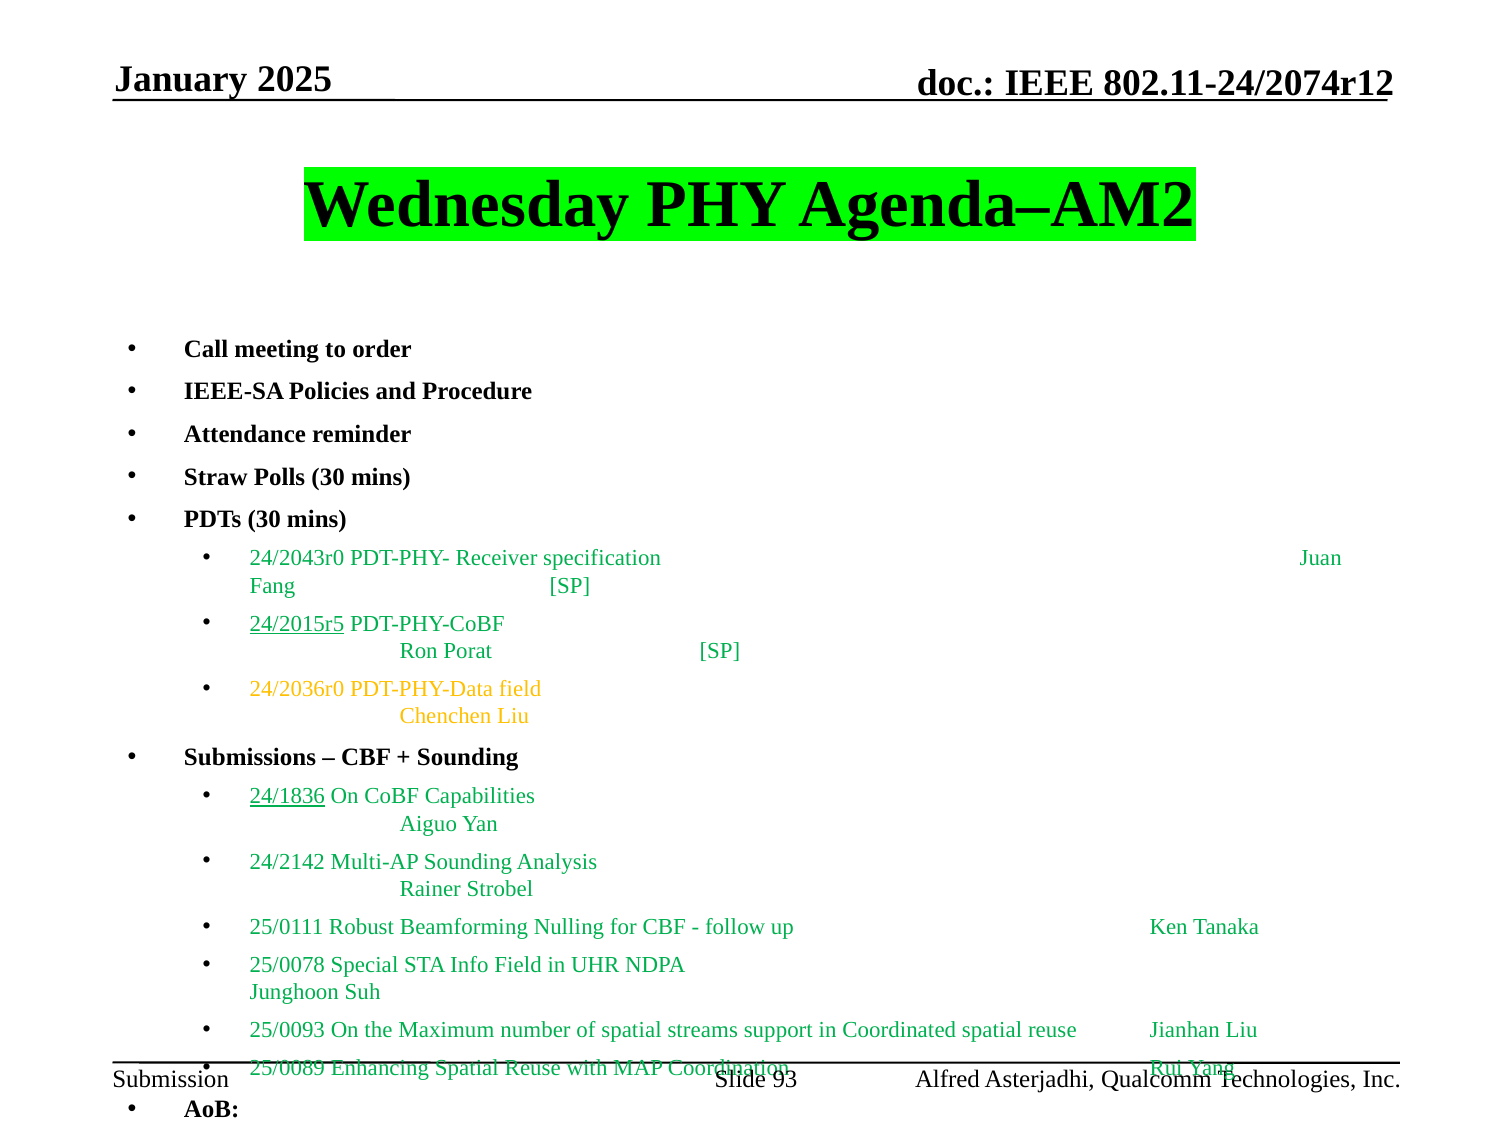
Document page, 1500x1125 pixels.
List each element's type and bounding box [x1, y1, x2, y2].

footer [878, 1061, 1402, 1093]
slide_number [712, 1061, 800, 1123]
title [112, 112, 1388, 288]
list [112, 324, 1388, 1063]
slide_number [114, 54, 423, 100]
